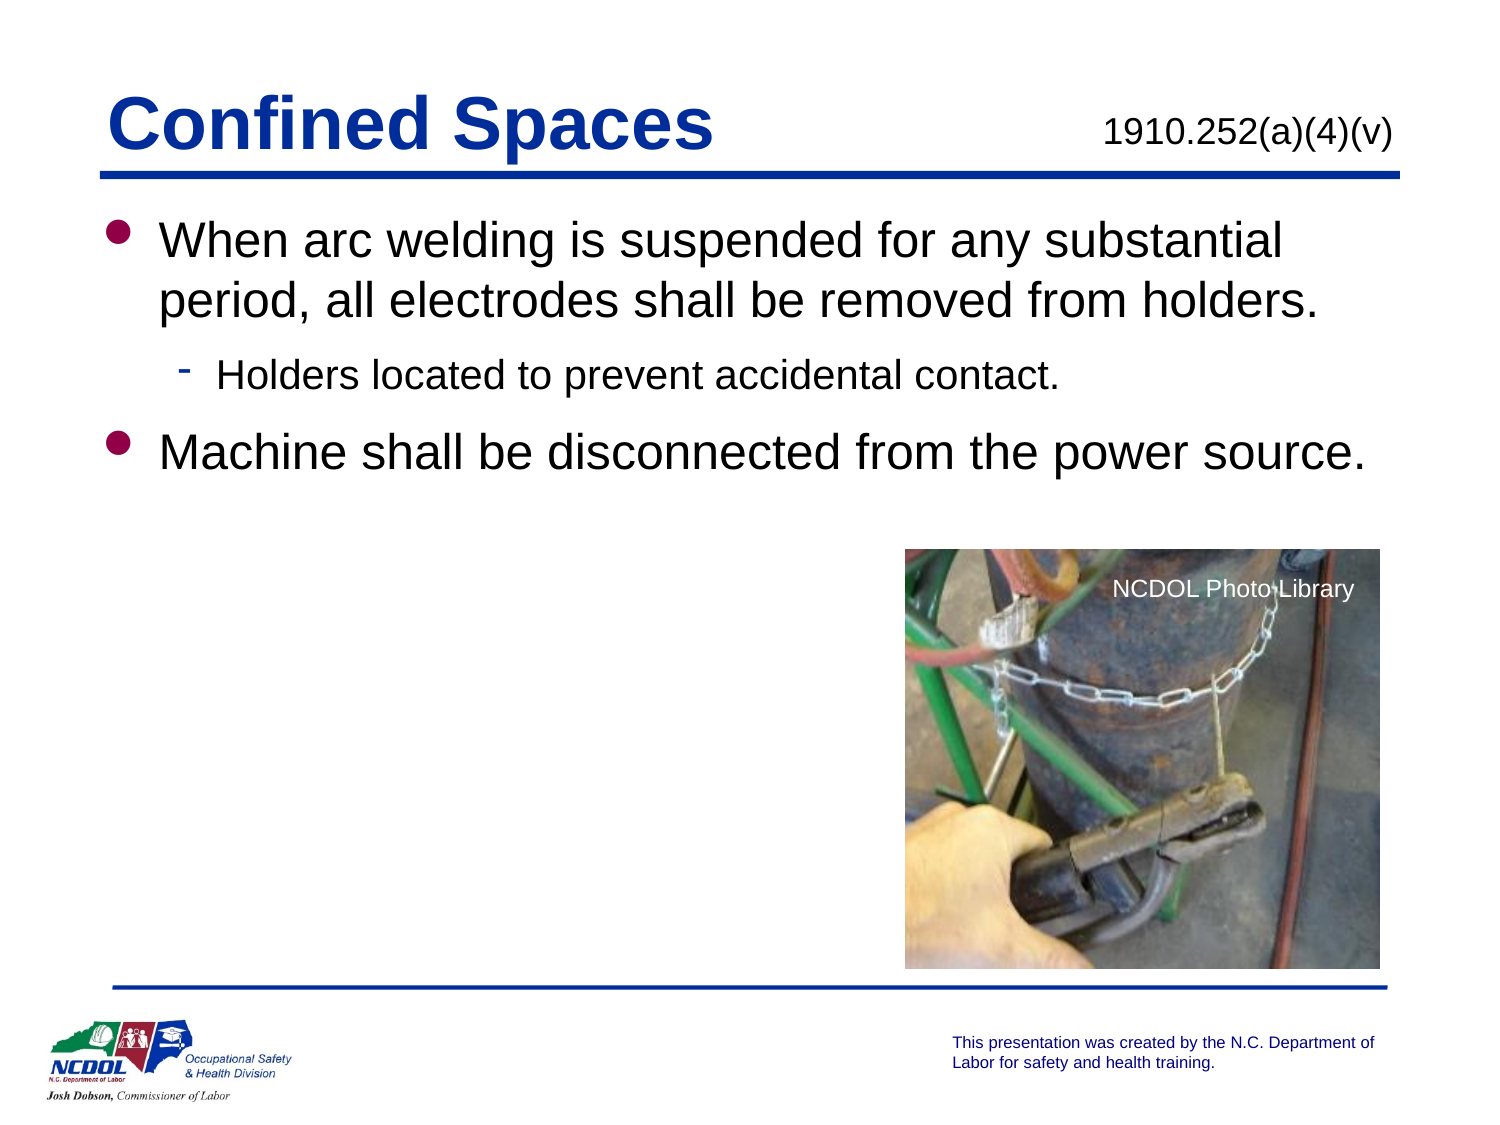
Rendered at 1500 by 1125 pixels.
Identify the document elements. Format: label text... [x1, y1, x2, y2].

list 1910.252(a)(4)(v) [1087, 99, 1417, 163]
list When arc welding is suspended for any substantial period, all electrodes shall be removed from holders. Holders located to prevent accidental contact. Machine shall be disconnected from the power source. [87, 200, 1400, 975]
picture [37, 1005, 300, 1125]
picture [905, 549, 1380, 969]
title Confined Spaces [99, 75, 1188, 166]
